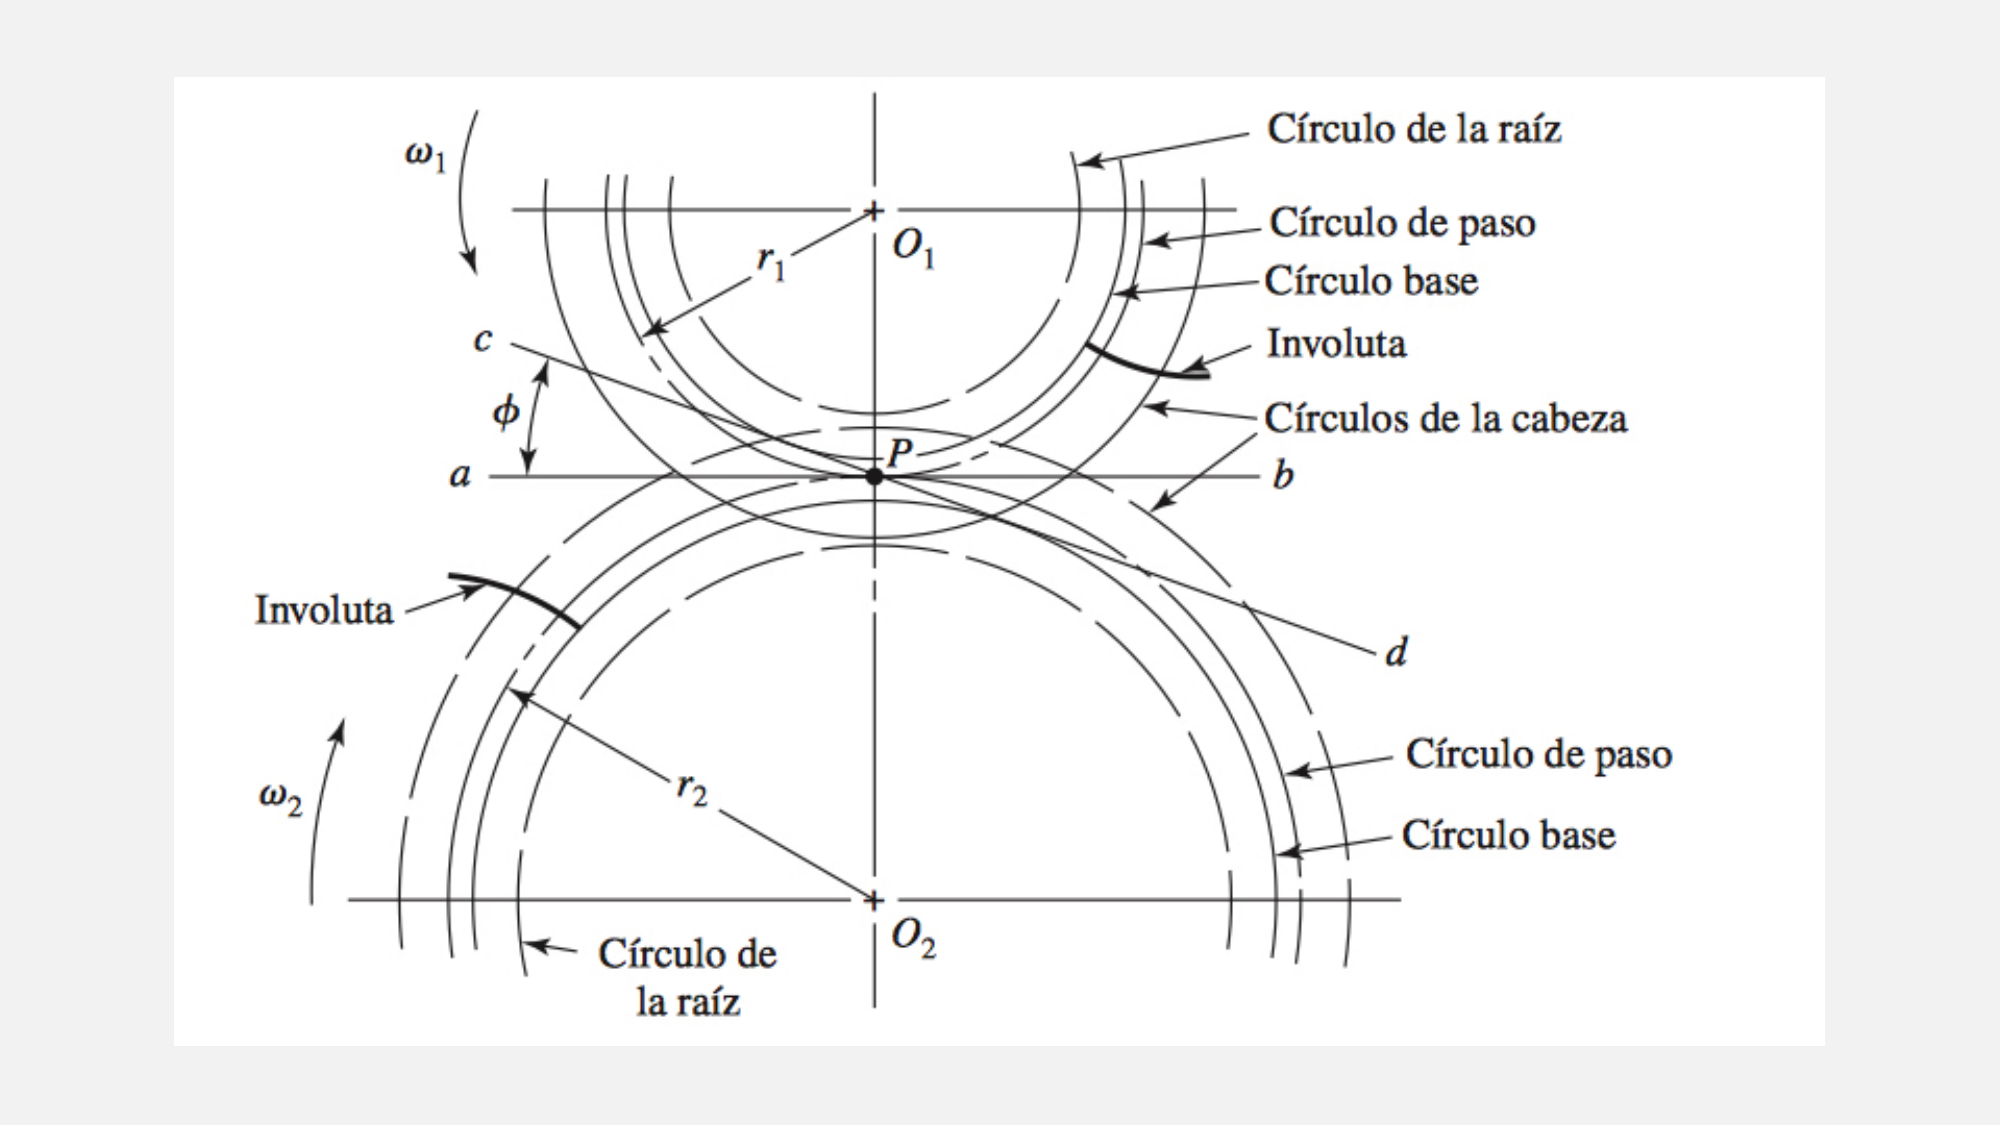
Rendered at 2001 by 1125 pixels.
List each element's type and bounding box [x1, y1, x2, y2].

picture [174, 76, 1825, 1046]
